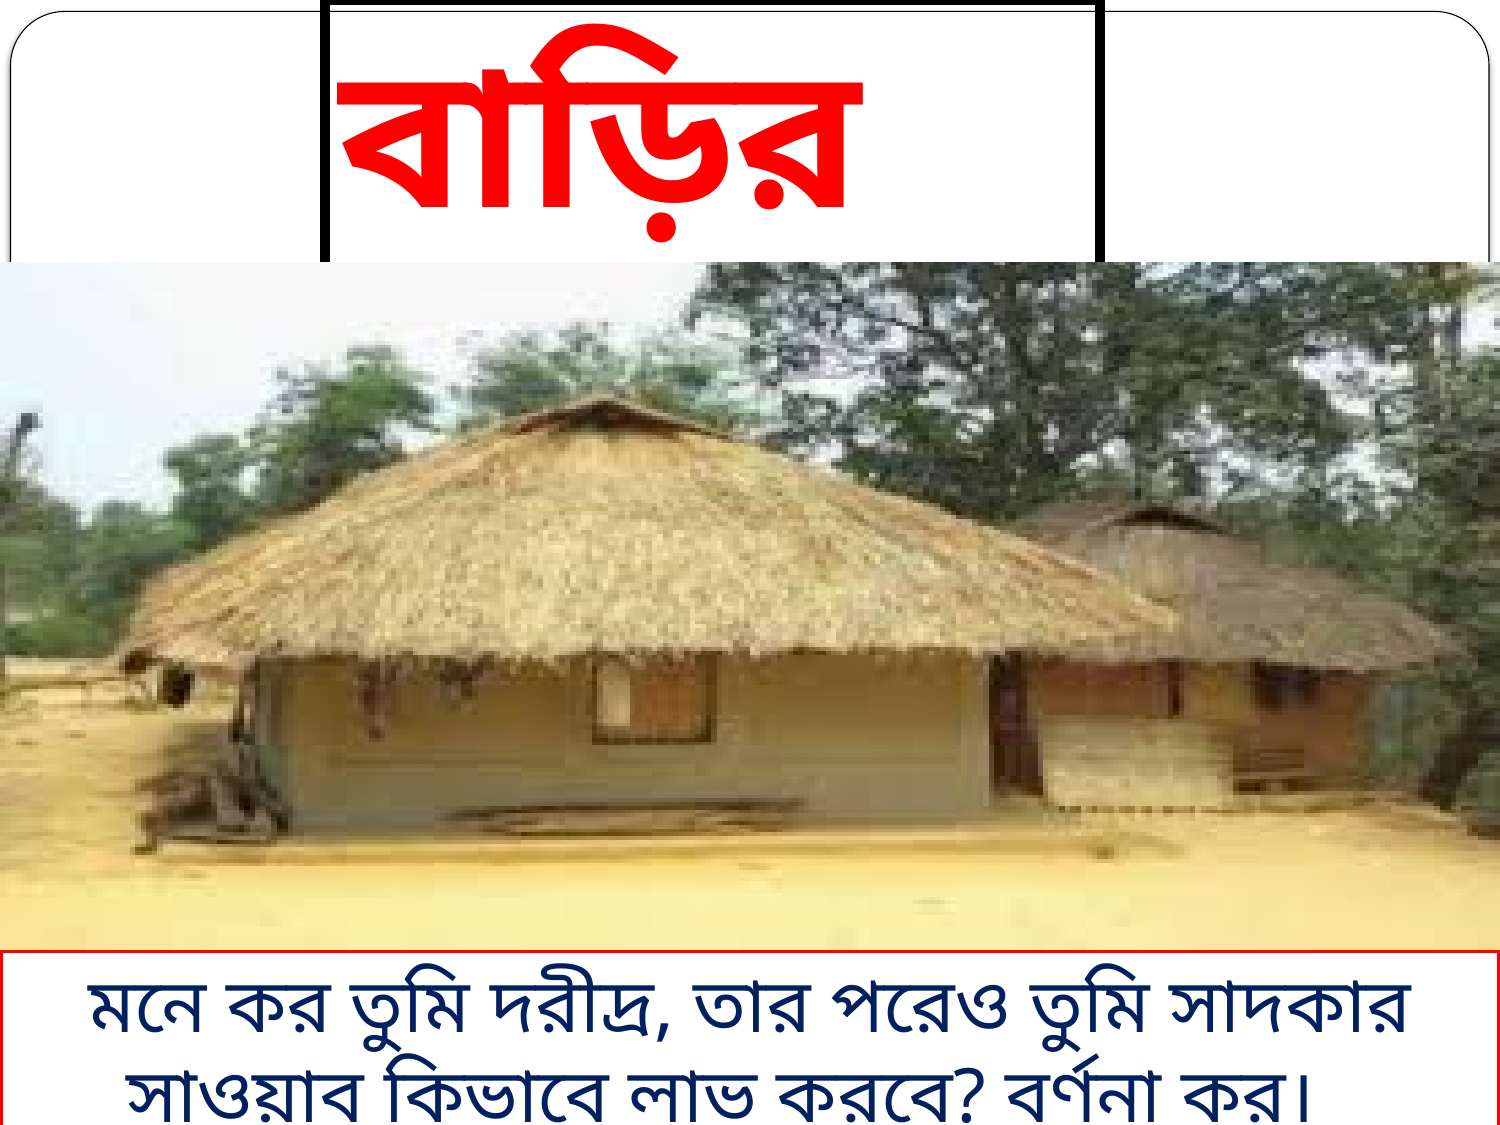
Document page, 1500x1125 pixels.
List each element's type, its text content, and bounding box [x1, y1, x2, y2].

text_box বাড়ির কাজ [324, 0, 1100, 260]
picture [0, 262, 1500, 1089]
text_box মনে কর তুমি দরীদ্র, তার পরেও তুমি সাদকার সাওয়াব কিভাবে লাভ করবে? বর্ণনা কর। [0, 959, 1500, 1125]
